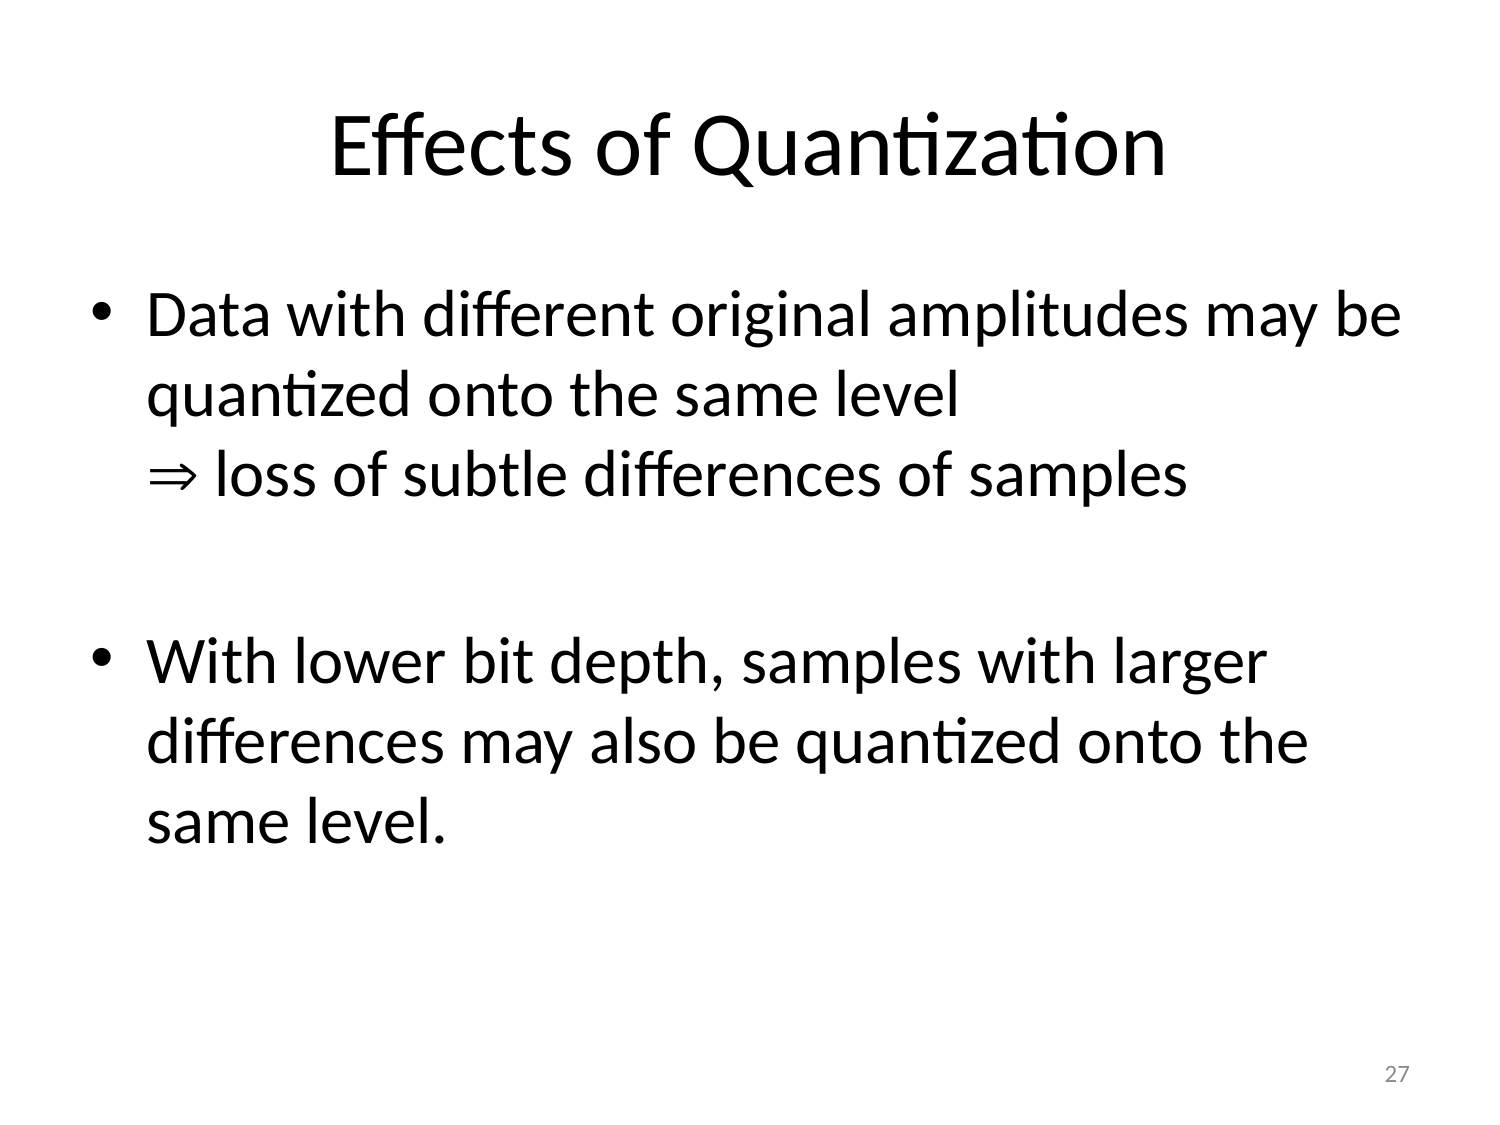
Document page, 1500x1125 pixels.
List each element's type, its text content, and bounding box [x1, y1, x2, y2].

list Data with different original amplitudes may be quantized onto the same level  loss of subtle differences of samples With lower bit depth, samples with larger differences may also be quantized onto the same level. [74, 262, 1426, 1006]
slide_number 27 [1074, 1042, 1425, 1103]
title Effects of Quantization [74, 44, 1426, 233]
